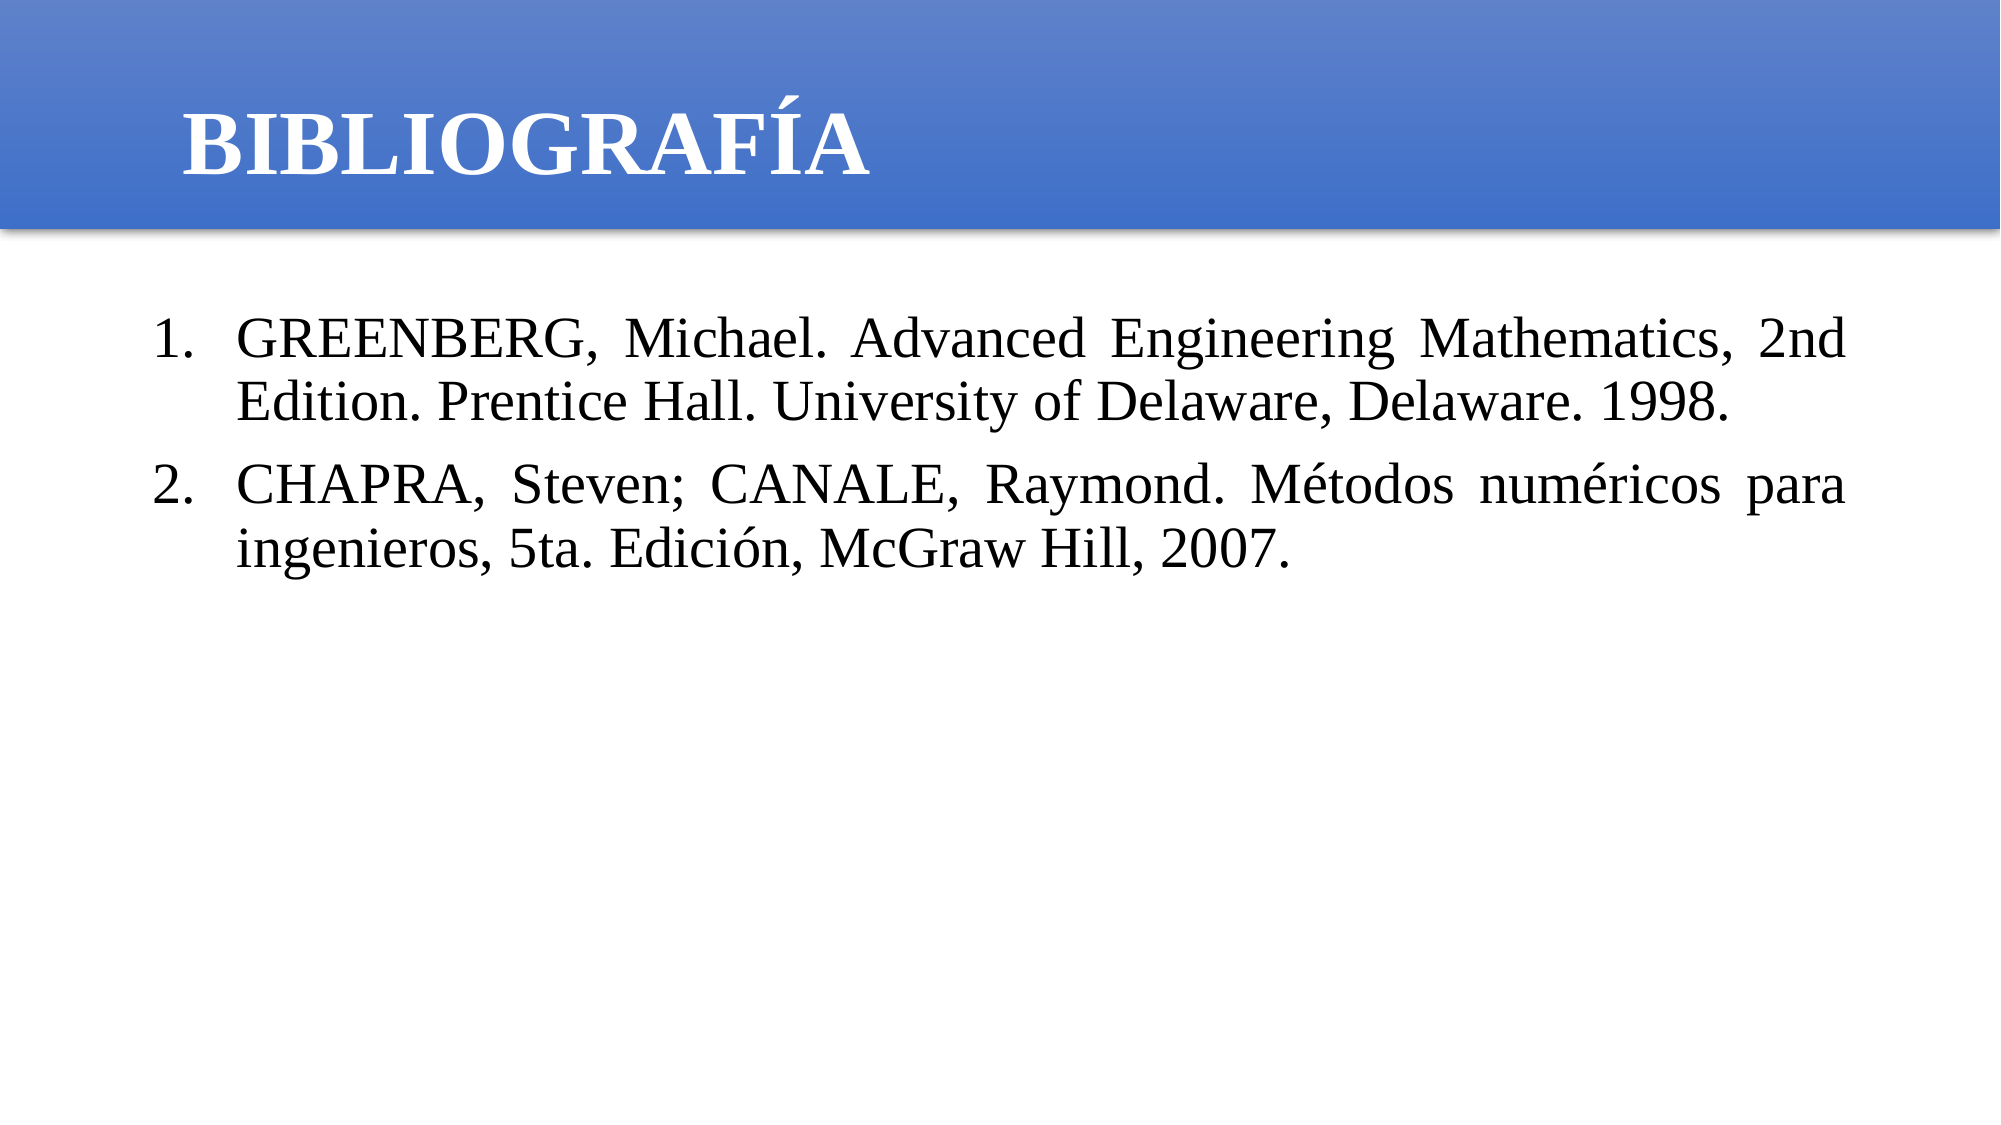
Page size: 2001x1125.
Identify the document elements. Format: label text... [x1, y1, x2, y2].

text_box [0, 0, 2000, 229]
title BIBLIOGRAFÍA [168, 22, 1763, 269]
list GREENBERG, Michael. Advanced Engineering Mathematics, 2nd Edition. Prentice Hall. University of Delaware, Delaware. 1998. CHAPRA, Steven; CANALE, Raymond. Métodos numéricos para ingenieros, 5ta. Edición, McGraw Hill, 2007. [137, 299, 1863, 1014]
